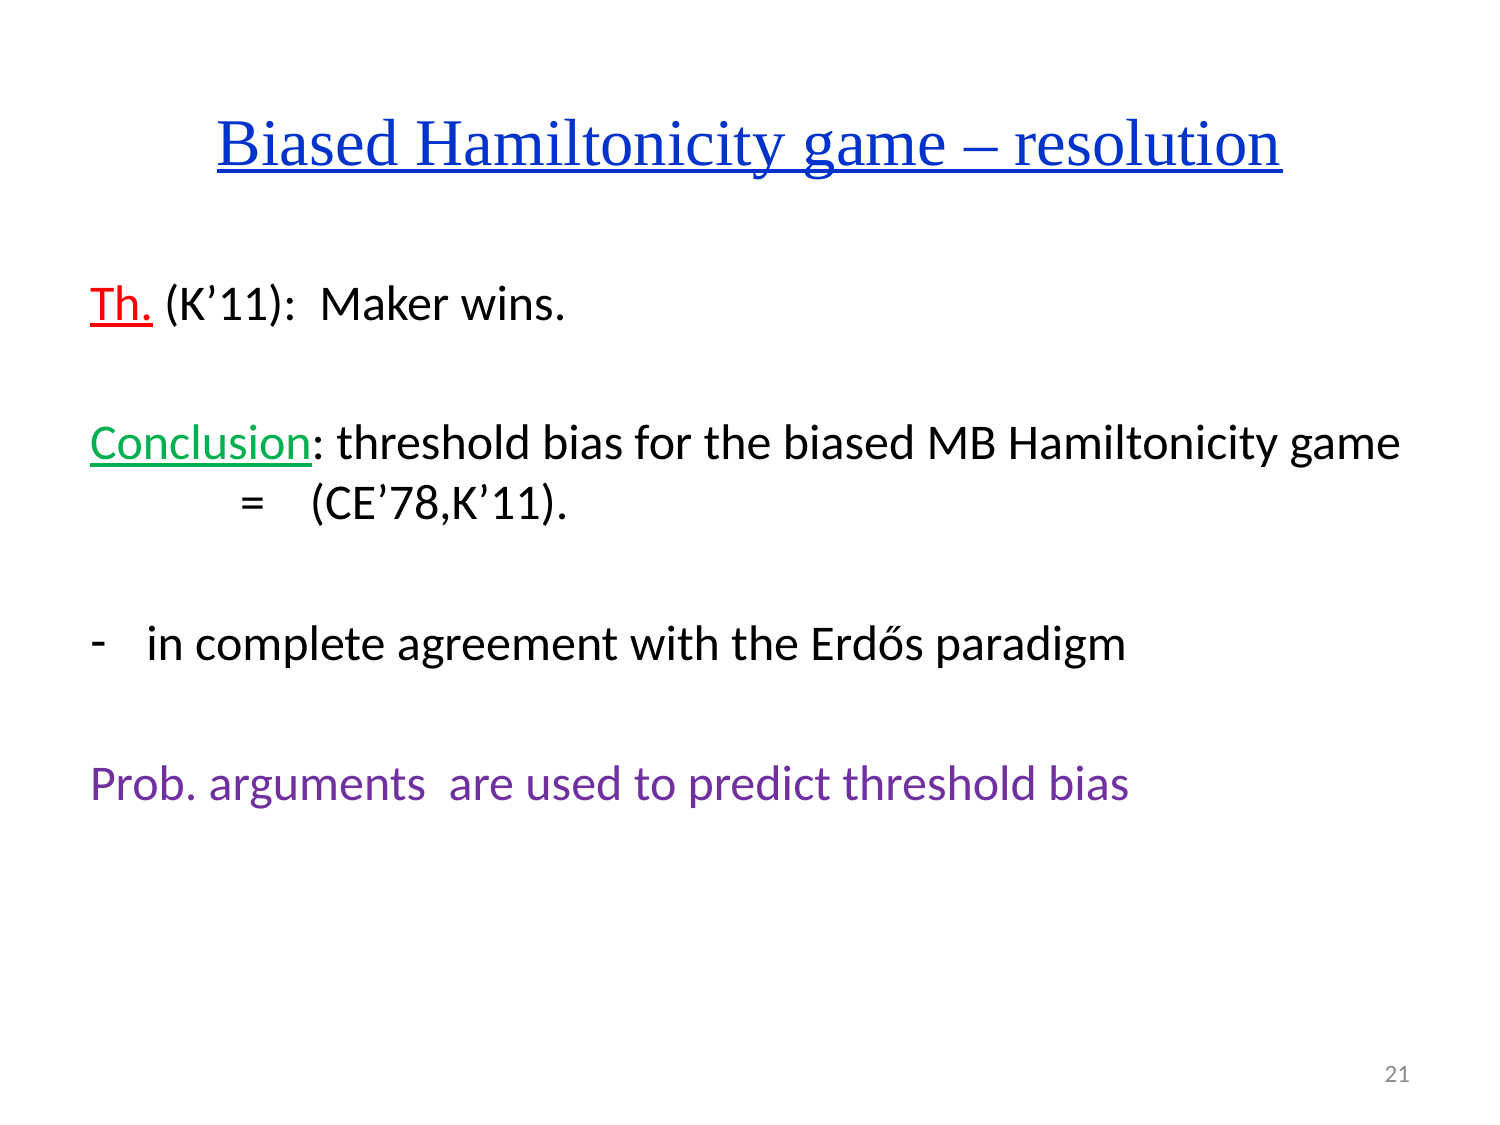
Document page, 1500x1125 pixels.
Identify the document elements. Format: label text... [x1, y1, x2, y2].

slide_number 20 [1074, 1042, 1425, 1103]
title Biased Hamiltonicity game – resolution [75, 45, 1425, 233]
